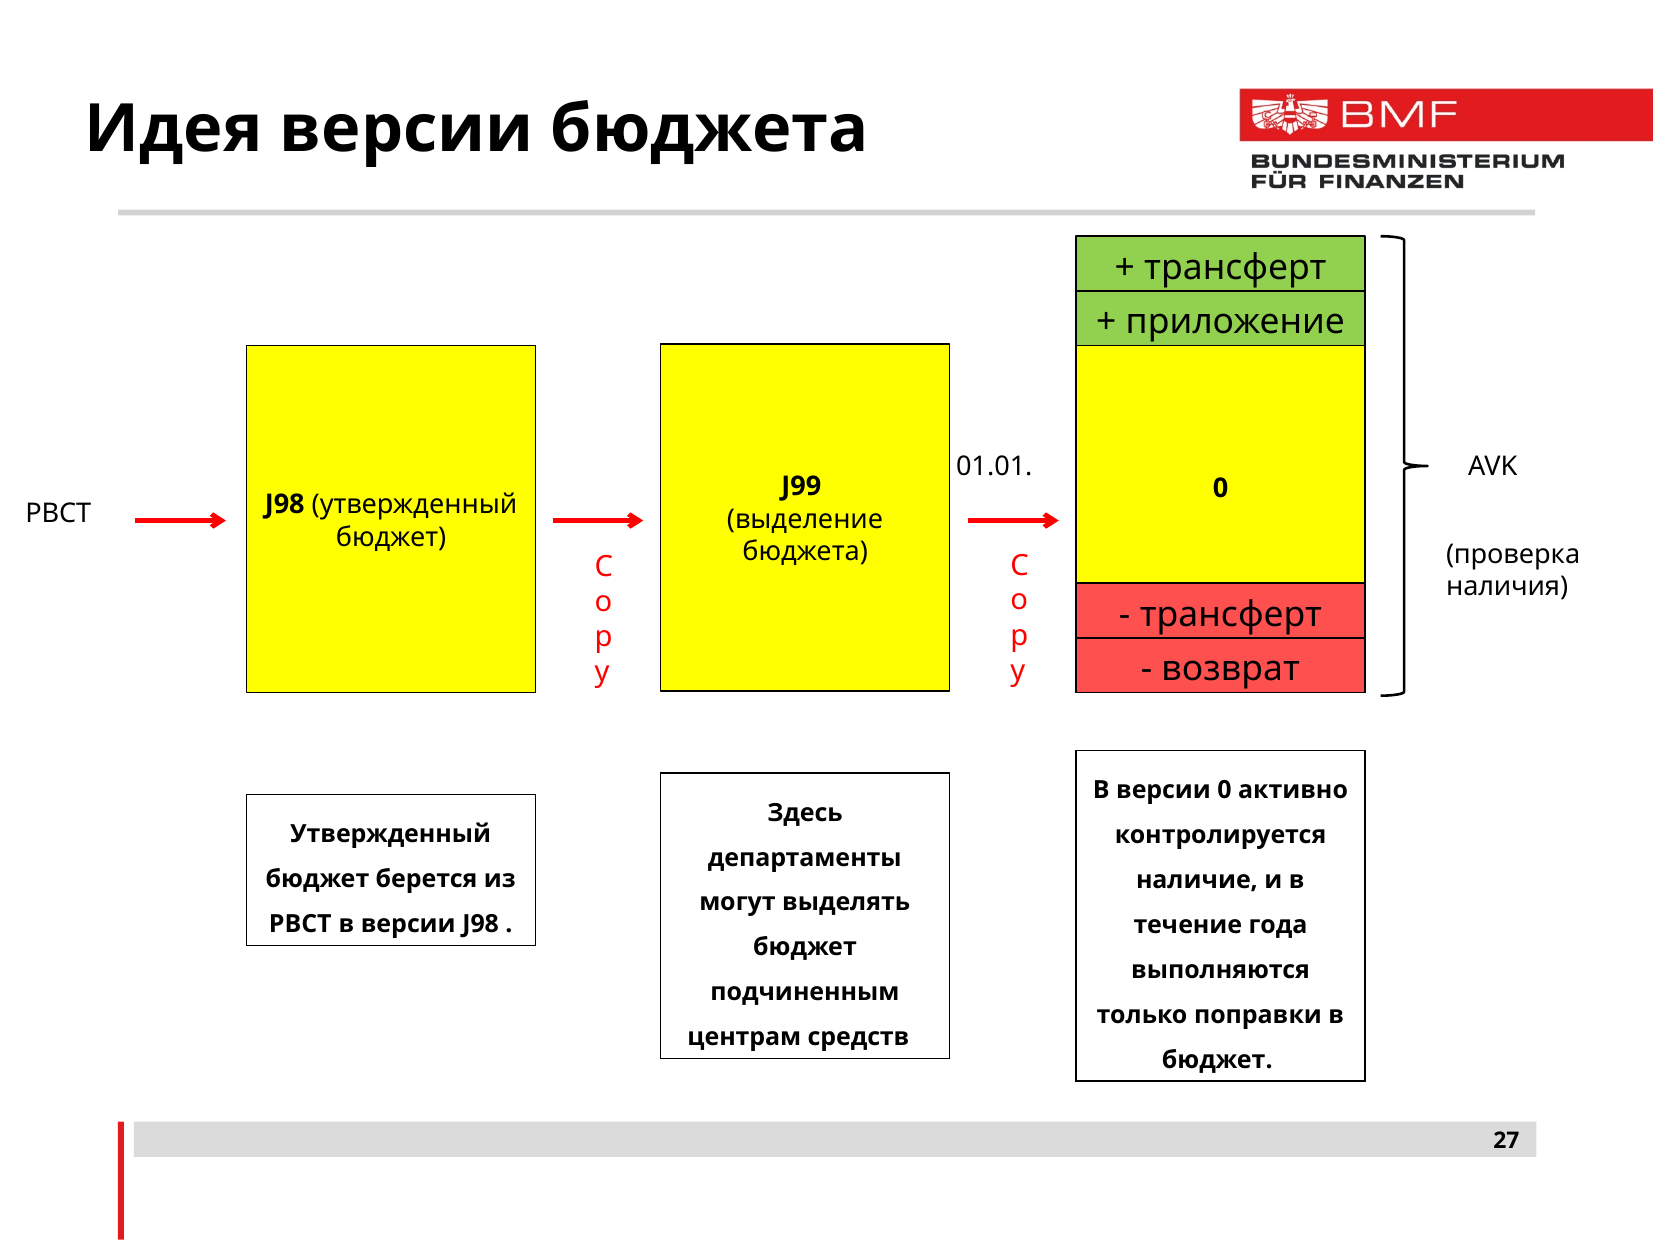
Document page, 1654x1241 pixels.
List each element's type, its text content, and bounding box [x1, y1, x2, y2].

slide_number 27 [1428, 1118, 1536, 1176]
text_box 01.01. [940, 440, 1097, 489]
text_box + приложение [1076, 291, 1366, 346]
text_box Здесь департаменты могут выделять бюджет подчиненным центрам средств [660, 772, 950, 1059]
text_box + трансферт [1076, 236, 1366, 291]
text_box В версии 0 активно контролируется наличие, и в течение года выполняются только поправки в бюджет. [1076, 750, 1366, 1082]
text_box Copy [579, 539, 617, 695]
text_box [1380, 236, 1428, 696]
text_box - трансферт [1076, 583, 1366, 638]
text_box J98 (утвержденный бюджет) [246, 345, 536, 693]
text_box - возврат [1076, 638, 1366, 693]
title Идея версии бюджета [84, 34, 1573, 215]
text_box Утвержденный бюджет берется из PBCT в версии J98 . [246, 794, 536, 946]
text_box J99 (выделение бюджета) [660, 343, 950, 691]
text_box AVK [1453, 440, 1596, 489]
picture [1573, 88, 1653, 189]
text_box 0 [1076, 346, 1366, 583]
text_box Copy [995, 538, 1032, 694]
text_box (проверка наличия) [1430, 528, 1625, 609]
text_box PBCT [10, 487, 153, 536]
